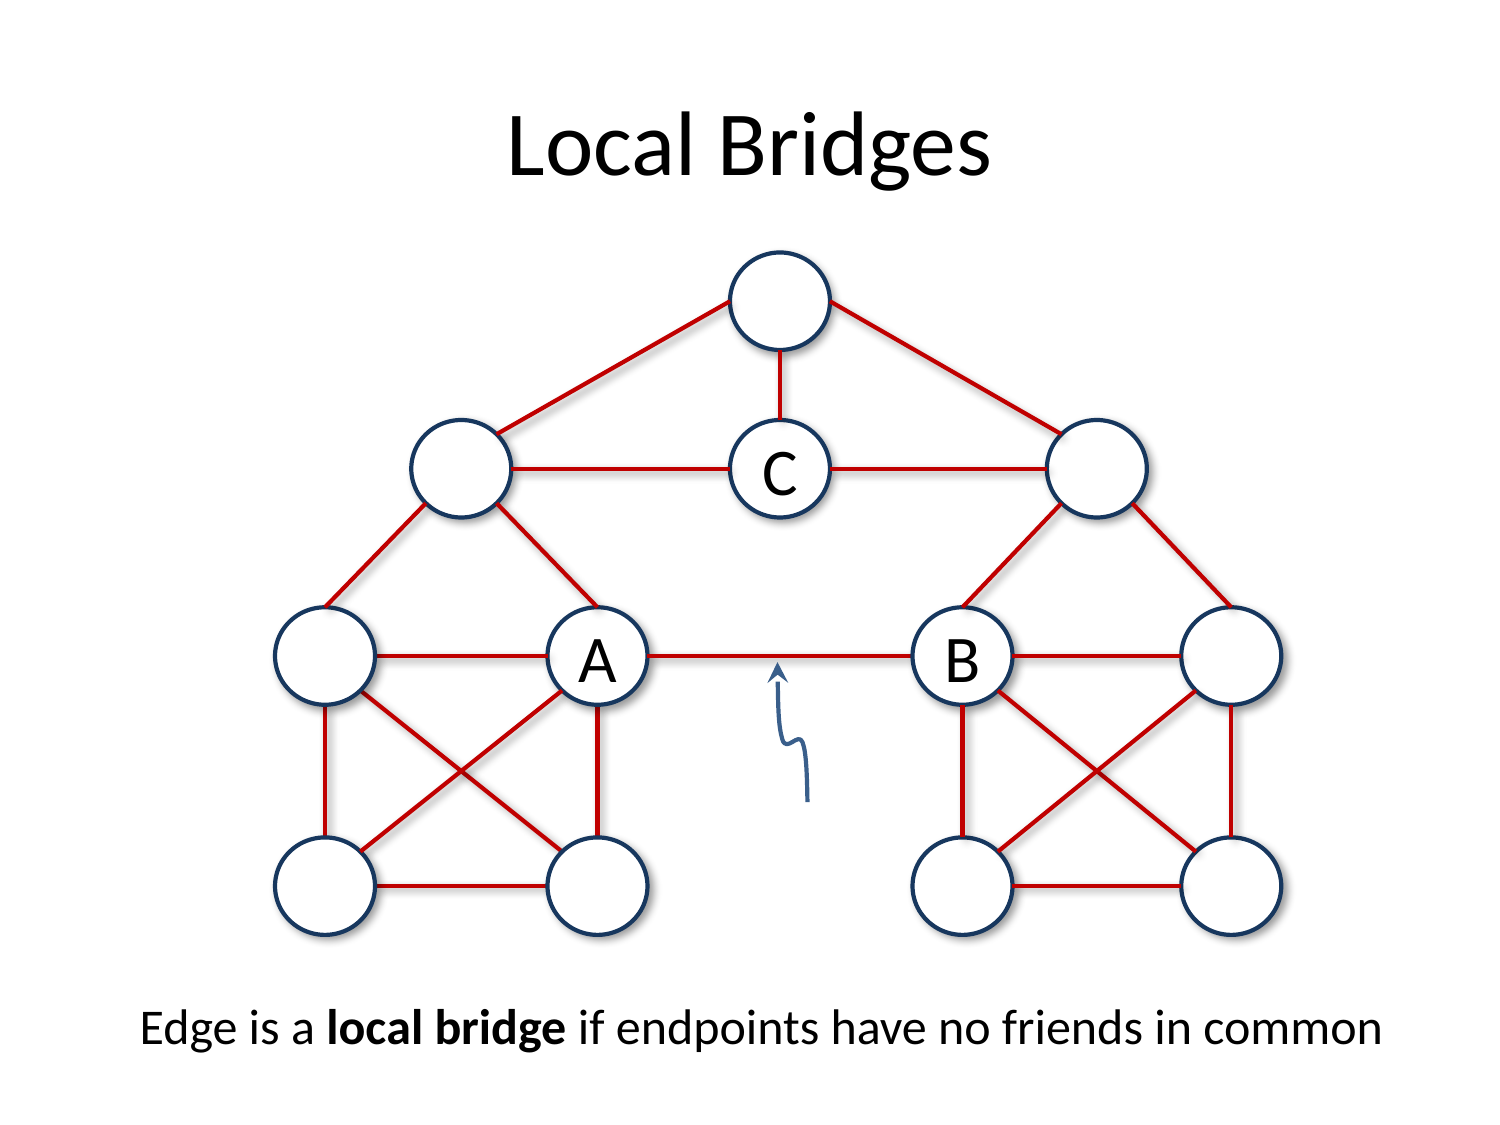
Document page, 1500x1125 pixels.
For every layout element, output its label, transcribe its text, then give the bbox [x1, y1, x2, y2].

text_box [1179, 835, 1284, 937]
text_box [997, 690, 1197, 852]
text_box B [910, 605, 1015, 707]
text_box Edge is a local bridge if endpoints have no friends in common [92, 986, 1430, 1062]
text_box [360, 690, 563, 852]
text_box [272, 605, 378, 707]
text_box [1131, 502, 1232, 608]
text_box C [728, 418, 832, 520]
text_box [829, 300, 1062, 435]
text_box [272, 835, 378, 937]
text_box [496, 502, 598, 608]
text_box [1179, 606, 1284, 707]
text_box A [545, 605, 650, 707]
text_box [767, 665, 810, 803]
text_box [910, 835, 1015, 937]
text_box [1044, 417, 1149, 520]
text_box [324, 502, 426, 608]
text_box [727, 250, 832, 352]
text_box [962, 502, 1062, 608]
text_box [496, 300, 731, 435]
text_box [545, 835, 650, 937]
title Local Bridges [75, 45, 1425, 233]
text_box [409, 417, 514, 520]
